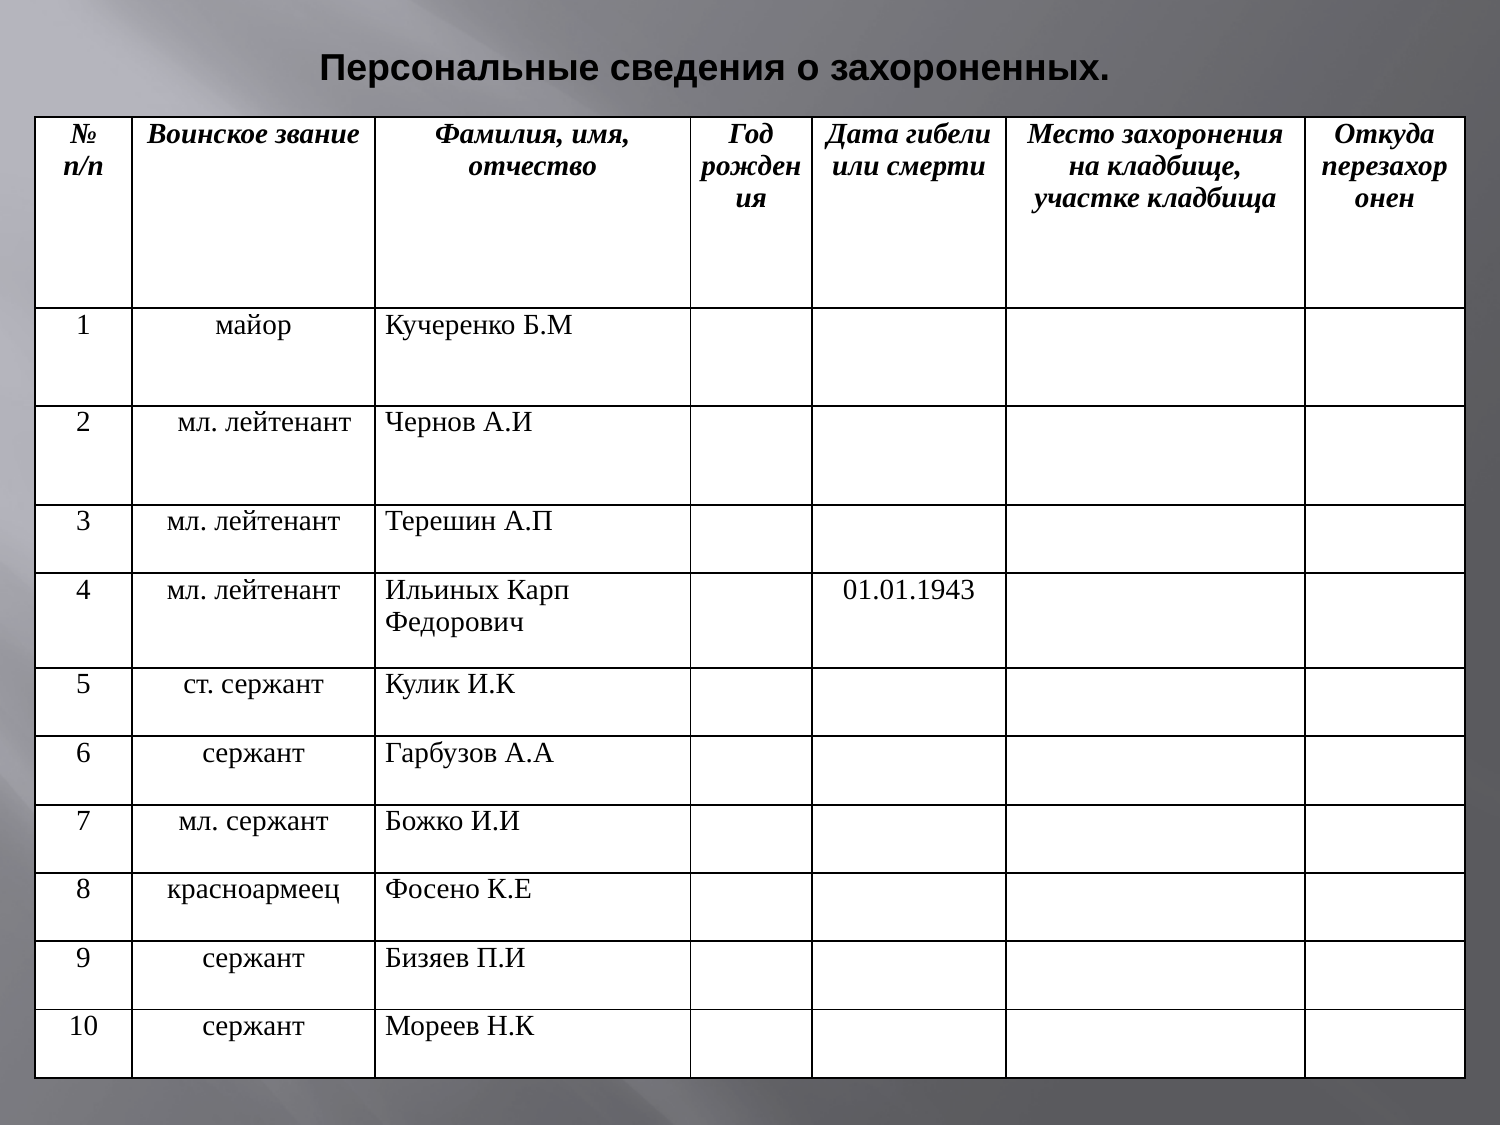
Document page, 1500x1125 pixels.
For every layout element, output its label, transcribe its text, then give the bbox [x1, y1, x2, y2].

table_cell майор [133, 309, 374, 405]
table_cell Ильиных Карп Федорович [376, 574, 690, 667]
table_cell мл. сержант [133, 806, 374, 872]
table_cell [691, 309, 811, 405]
table_cell [691, 1010, 811, 1077]
table_cell [1007, 737, 1304, 804]
table_cell Мореев Н.К [376, 1010, 690, 1077]
table_cell 10 [36, 1010, 131, 1077]
table_cell [1007, 669, 1304, 735]
table_cell [813, 1010, 1005, 1077]
table_cell мл. лейтенант [133, 574, 374, 667]
table_cell 01.01.1943 [813, 574, 1005, 667]
table_cell Кучеренко Б.М [376, 309, 690, 405]
table_header Откуда перезахоронен [1306, 118, 1464, 307]
table_header Фамилия, имя, отчество [376, 118, 690, 307]
table_header Воинское звание [133, 118, 374, 307]
table_cell [1007, 574, 1304, 667]
table_cell [1306, 407, 1464, 504]
table_cell [1007, 309, 1304, 405]
table_cell Фосено К.Е [376, 874, 690, 940]
table_cell мл. лейтенант [133, 506, 374, 572]
table_cell [1007, 1010, 1304, 1077]
table_cell [813, 942, 1005, 1009]
table_cell [691, 506, 811, 572]
table_cell 9 [36, 942, 131, 1009]
table_cell [1007, 806, 1304, 872]
table_cell 7 [36, 806, 131, 872]
table_cell [1007, 506, 1304, 572]
table_cell [1007, 874, 1304, 940]
table_cell [1306, 309, 1464, 405]
table_cell [1306, 806, 1464, 872]
table_cell 1 [36, 309, 131, 405]
table_cell [691, 574, 811, 667]
table_cell [1007, 407, 1304, 504]
table_cell [1306, 1010, 1464, 1077]
table_cell [691, 407, 811, 504]
table_cell [813, 407, 1005, 504]
table_header № п/п [36, 118, 131, 307]
table_cell [1306, 874, 1464, 940]
table_cell мл. лейтенант [133, 407, 374, 504]
text_box Персональные сведения о захороненных. [304, 35, 1149, 95]
table_cell Божко И.И [376, 806, 690, 872]
table_cell [1306, 506, 1464, 572]
table_cell Гарбузов А.А [376, 737, 690, 804]
table_header Место захоронения на кладбище, участке кладбища [1007, 118, 1304, 307]
table_cell сержант [133, 942, 374, 1009]
table_cell [1306, 737, 1464, 804]
table_cell [691, 669, 811, 735]
table_cell [1306, 574, 1464, 667]
table_cell [813, 309, 1005, 405]
table_cell [813, 874, 1005, 940]
table_cell [691, 874, 811, 940]
table_cell [691, 806, 811, 872]
table_cell 6 [36, 737, 131, 804]
table_cell красноармеец [133, 874, 374, 940]
table_cell [1007, 942, 1304, 1009]
table_cell Чернов А.И [376, 407, 690, 504]
table_cell Бизяев П.И [376, 942, 690, 1009]
table_cell [1306, 942, 1464, 1009]
table_cell [691, 737, 811, 804]
table_cell [813, 737, 1005, 804]
table_header Год рождения [691, 118, 811, 307]
table_cell [691, 942, 811, 1009]
table_cell сержант [133, 737, 374, 804]
table_cell 3 [36, 506, 131, 572]
table_cell 2 [36, 407, 131, 504]
table_cell [813, 669, 1005, 735]
table_cell [1306, 669, 1464, 735]
table_cell [813, 806, 1005, 872]
table_cell 4 [36, 574, 131, 667]
table_cell сержант [133, 1010, 374, 1077]
table_cell Кулик И.К [376, 669, 690, 735]
table_cell 8 [36, 874, 131, 940]
table_cell [813, 506, 1005, 572]
table_cell ст. сержант [133, 669, 374, 735]
table_cell Терешин А.П [376, 506, 690, 572]
table_cell 5 [36, 669, 131, 735]
table_header Дата гибели или смерти [813, 118, 1005, 307]
